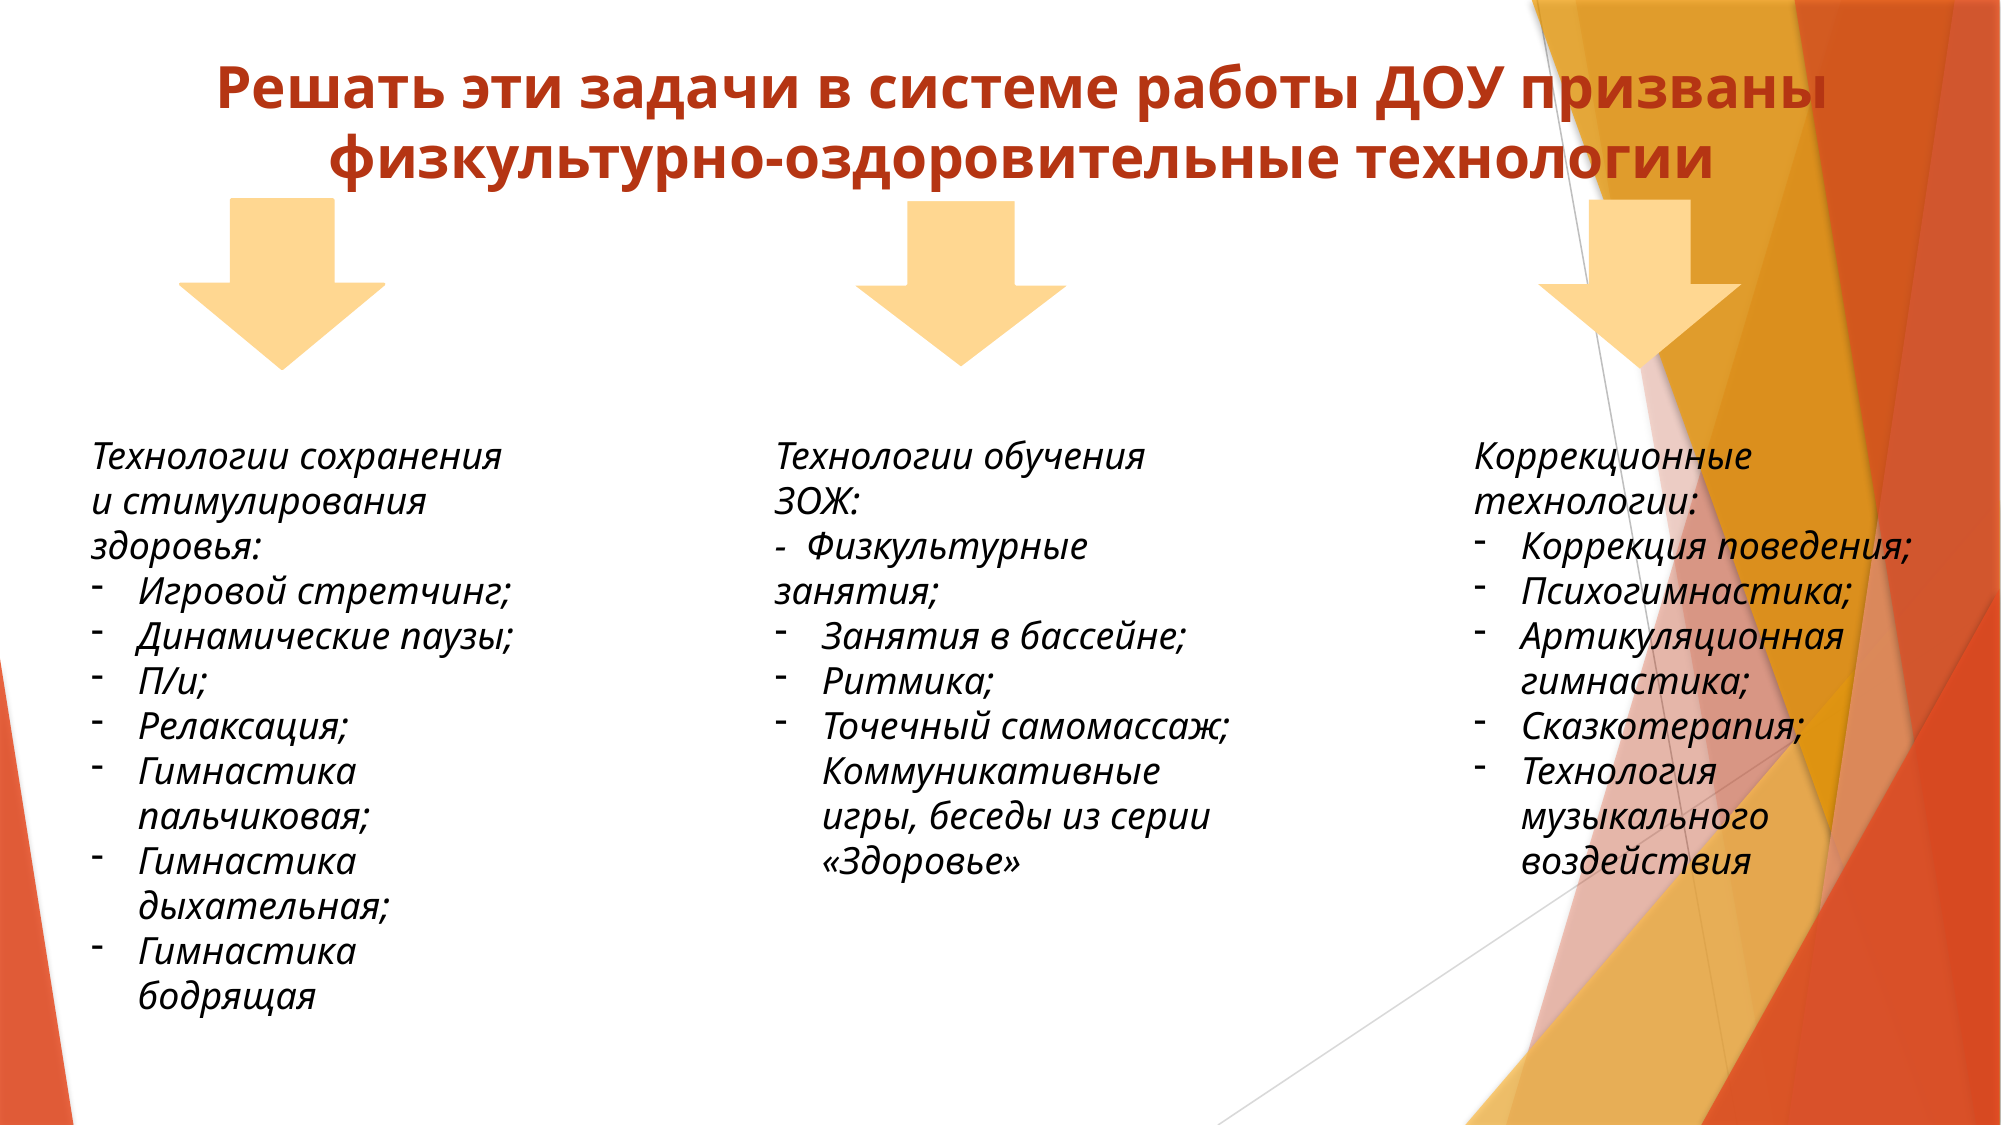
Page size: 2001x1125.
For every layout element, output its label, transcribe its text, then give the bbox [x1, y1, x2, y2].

text_box [1536, 198, 1743, 370]
text_box [179, 198, 386, 370]
text_box Коррекционные технологии: Коррекция поведения; Психогимнастика; Артикуляционная гимнастика; Сказкотерапия; Технология музыкального воздействия [1459, 424, 1948, 935]
text_box Решать эти задачи в системе работы ДОУ призваны физкультурно-оздоровительные технологии [180, 43, 1864, 198]
text_box [848, 198, 1074, 370]
text_box Технологии сохранения и стимулирования здоровья: Игровой стретчинг; Динамические паузы; П/и; Релаксация; Гимнастика пальчиковая; Гимнастика дыхательная; Гимнастика бодрящая [76, 424, 547, 1025]
text_box Технологии обучения ЗОЖ: - Физкультурные занятия; Занятия в бассейне; Ритмика; Точечный самомассаж; Коммуникативные игры, беседы из серии «Здоровье» [760, 424, 1246, 935]
